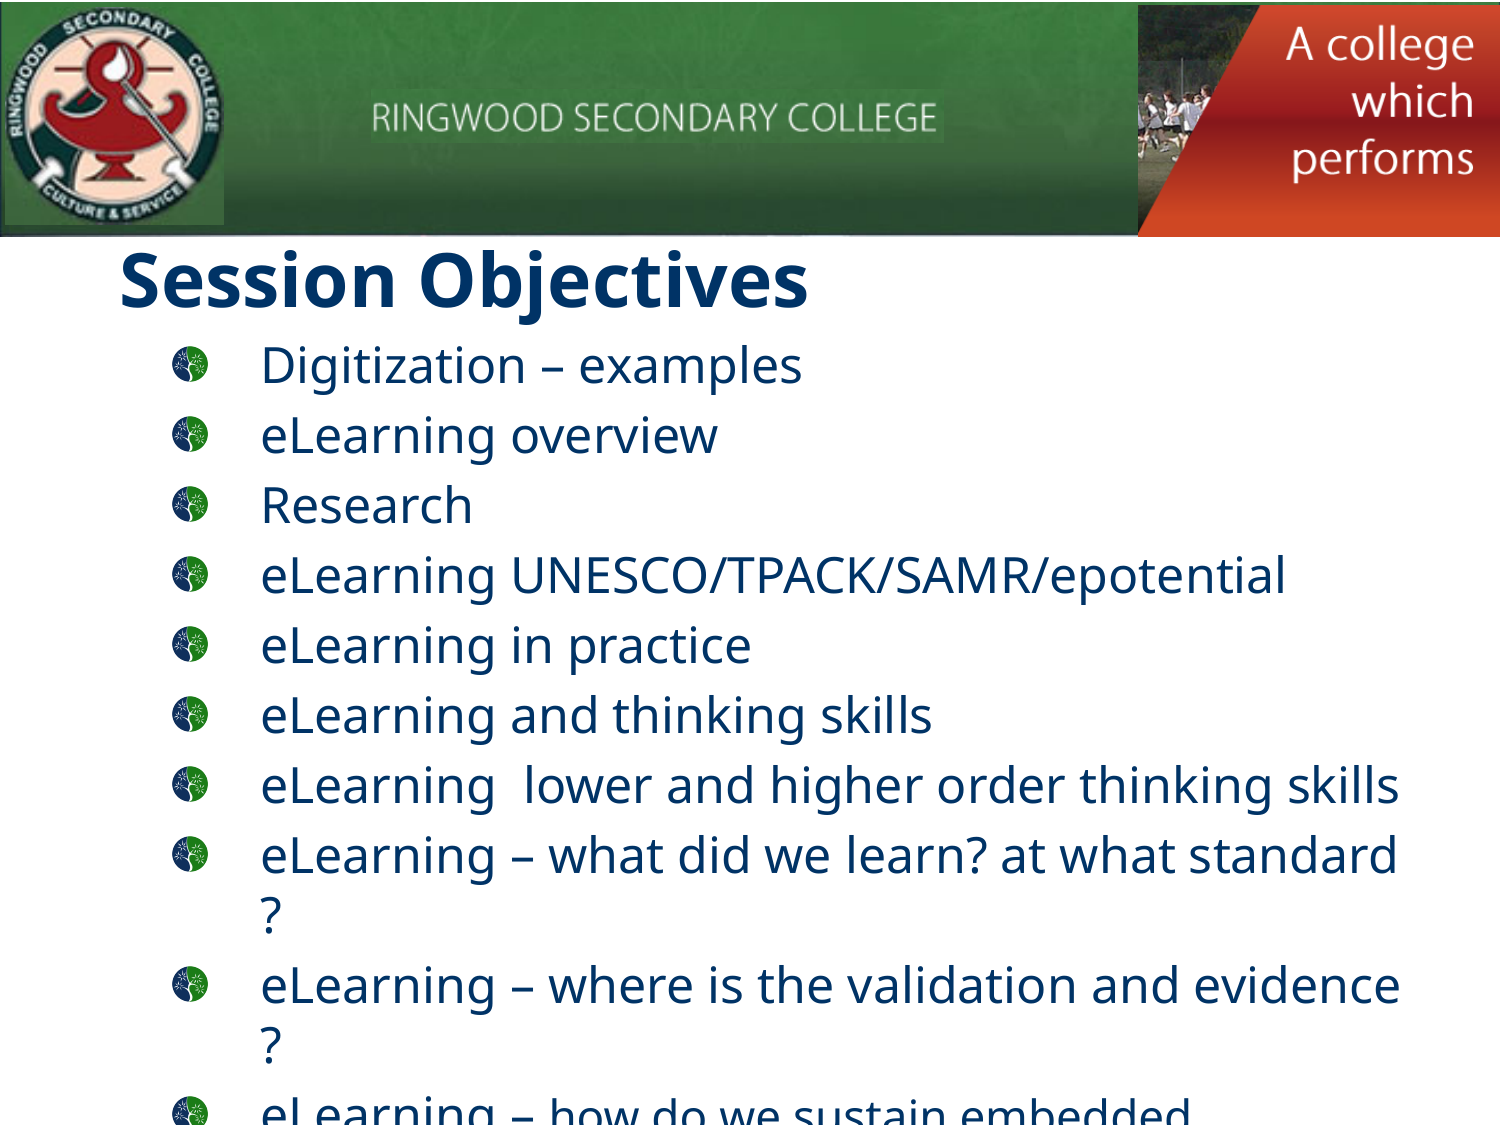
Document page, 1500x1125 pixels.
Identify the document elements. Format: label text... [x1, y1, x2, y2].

title Session Objectives [104, 246, 1500, 363]
list Digitization – examples eLearning overview Research eLearning UNESCO/TPACK/SAMR/epotential eLearning in practice eLearning and thinking skills eLearning lower and higher order thinking skills eLearning – what did we learn? at what standard ? eLearning – where is the validation and evidence ? eLearning – how do we sustain embedded eLearning ? [82, 326, 1419, 1067]
picture [172, 626, 208, 662]
picture [172, 696, 208, 732]
picture [172, 416, 208, 452]
picture [172, 836, 208, 872]
picture [172, 1096, 208, 1125]
picture [172, 486, 208, 522]
picture [0, 1, 1500, 238]
picture [172, 556, 208, 592]
picture [172, 966, 208, 1002]
picture [172, 766, 208, 802]
picture [172, 346, 208, 382]
